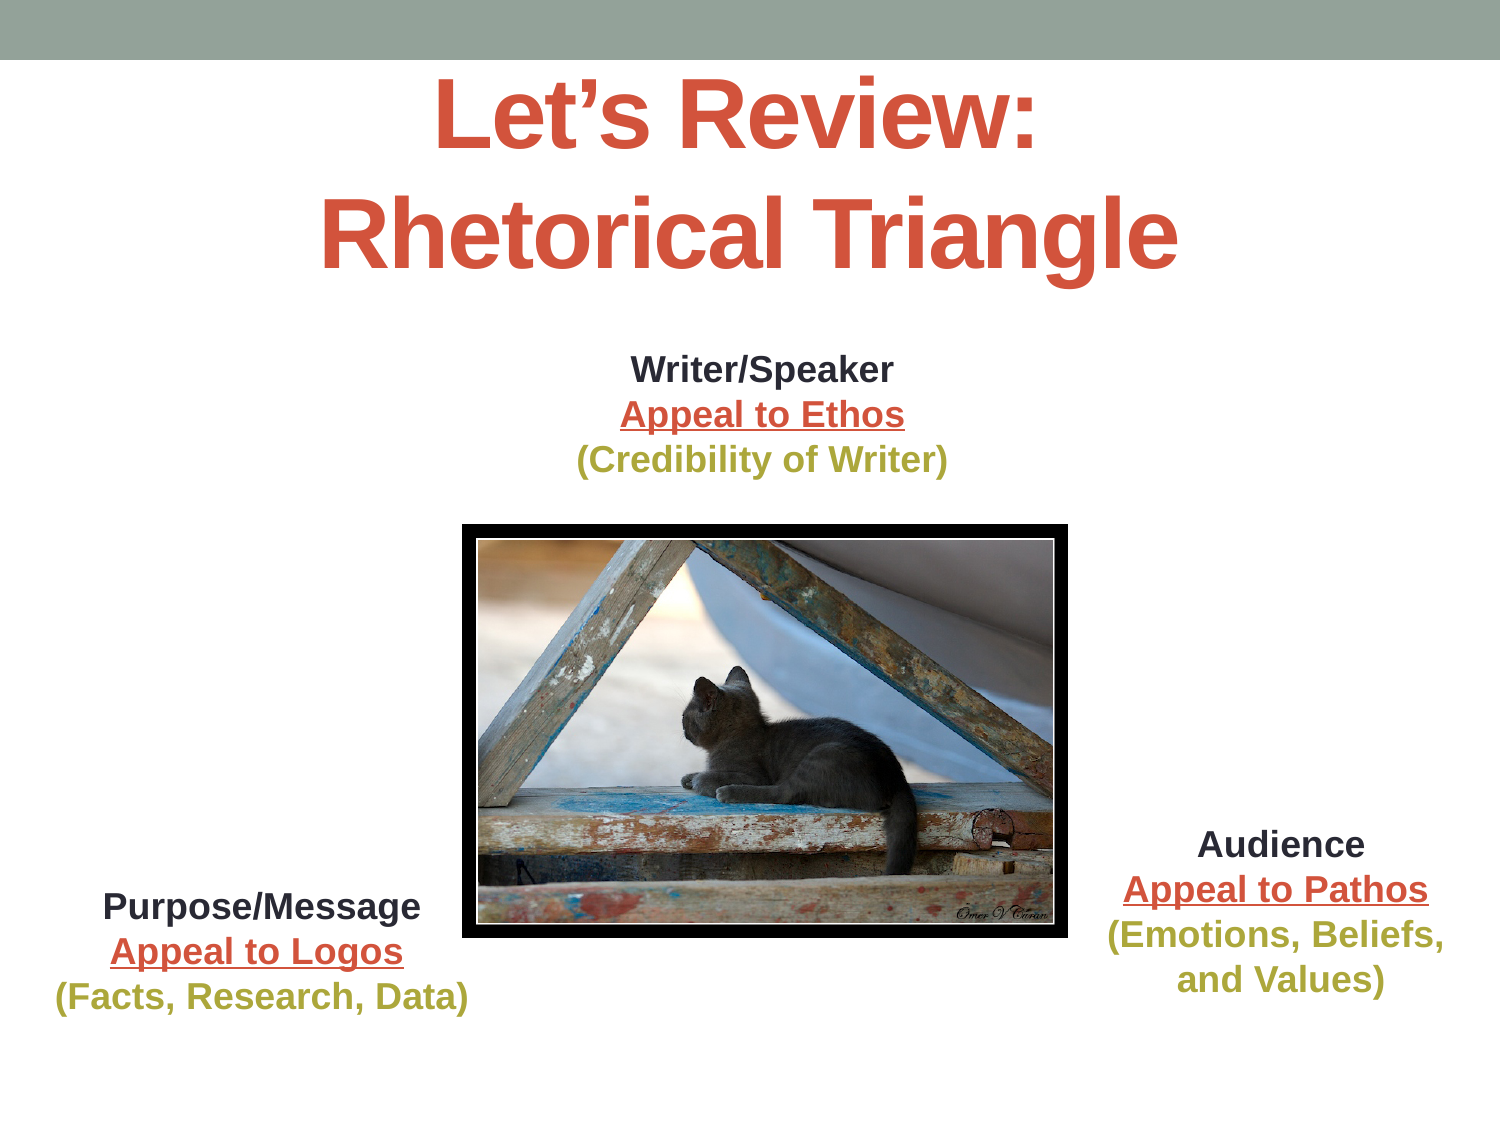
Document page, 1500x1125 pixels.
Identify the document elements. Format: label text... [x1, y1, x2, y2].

text_box Audience Appeal to Pathos (Emotions, Beliefs, and Values) [949, 812, 1500, 1008]
picture [462, 524, 1068, 938]
text_box Writer/Speaker Appeal to Ethos (Credibility of Writer) [537, 337, 988, 488]
text_box Purpose/Message Appeal to Logos (Facts, Research, Data) [40, 874, 484, 1025]
title Let’s Review: Rhetorical Triangle [75, 87, 1425, 250]
